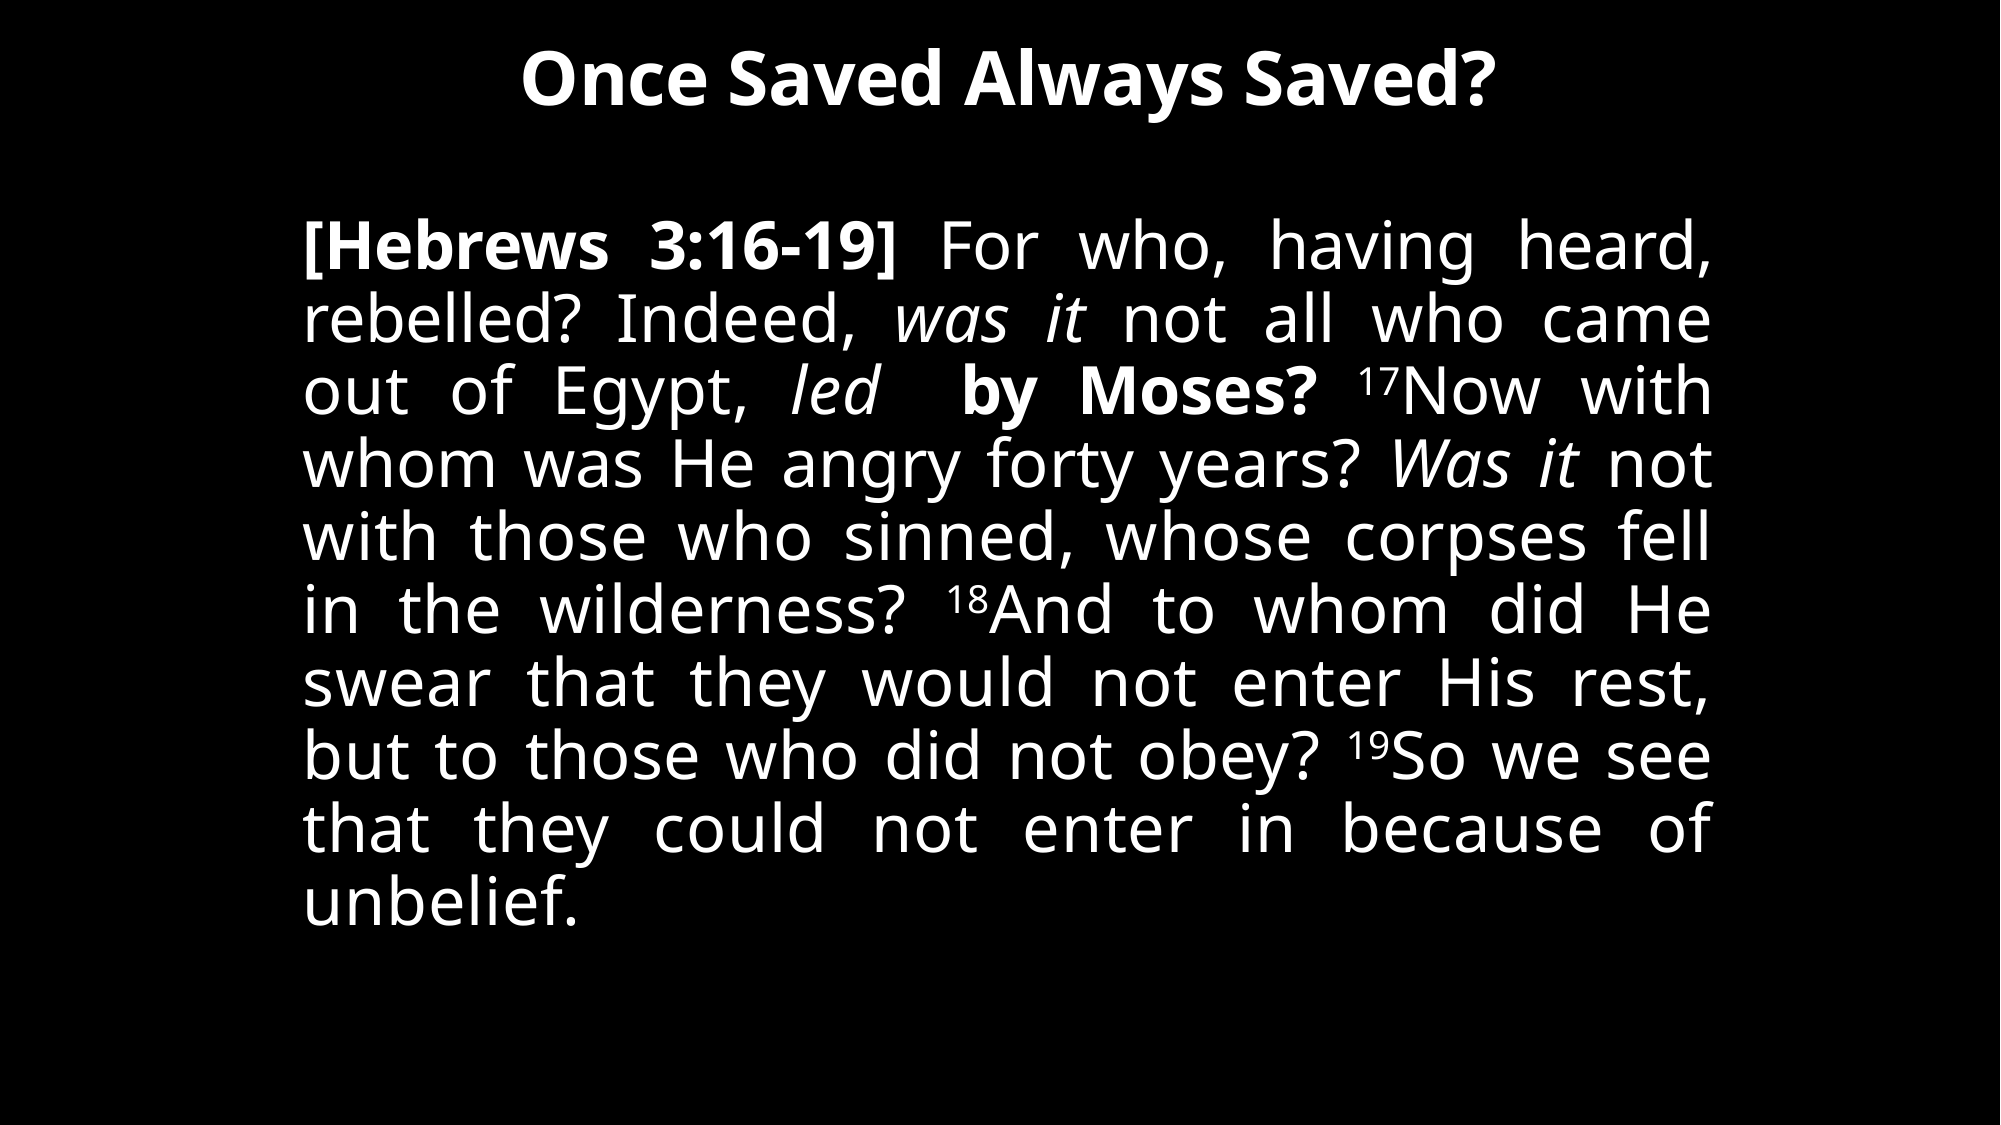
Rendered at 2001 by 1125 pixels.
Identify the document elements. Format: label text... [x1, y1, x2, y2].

list Once Saved Always Saved? [Hebrews 3:16-19] For who, having heard, rebelled? Indeed, was it not all who came out of Egypt, led by Moses? 17Now with whom was He angry forty years? Was it not with those who sinned, whose corpses fell in the wilderness? 18And to whom did He swear that they would not enter His rest, but to those who did not obey? 19So we see that they could not enter in because of unbelief. [303, 35, 1715, 1046]
